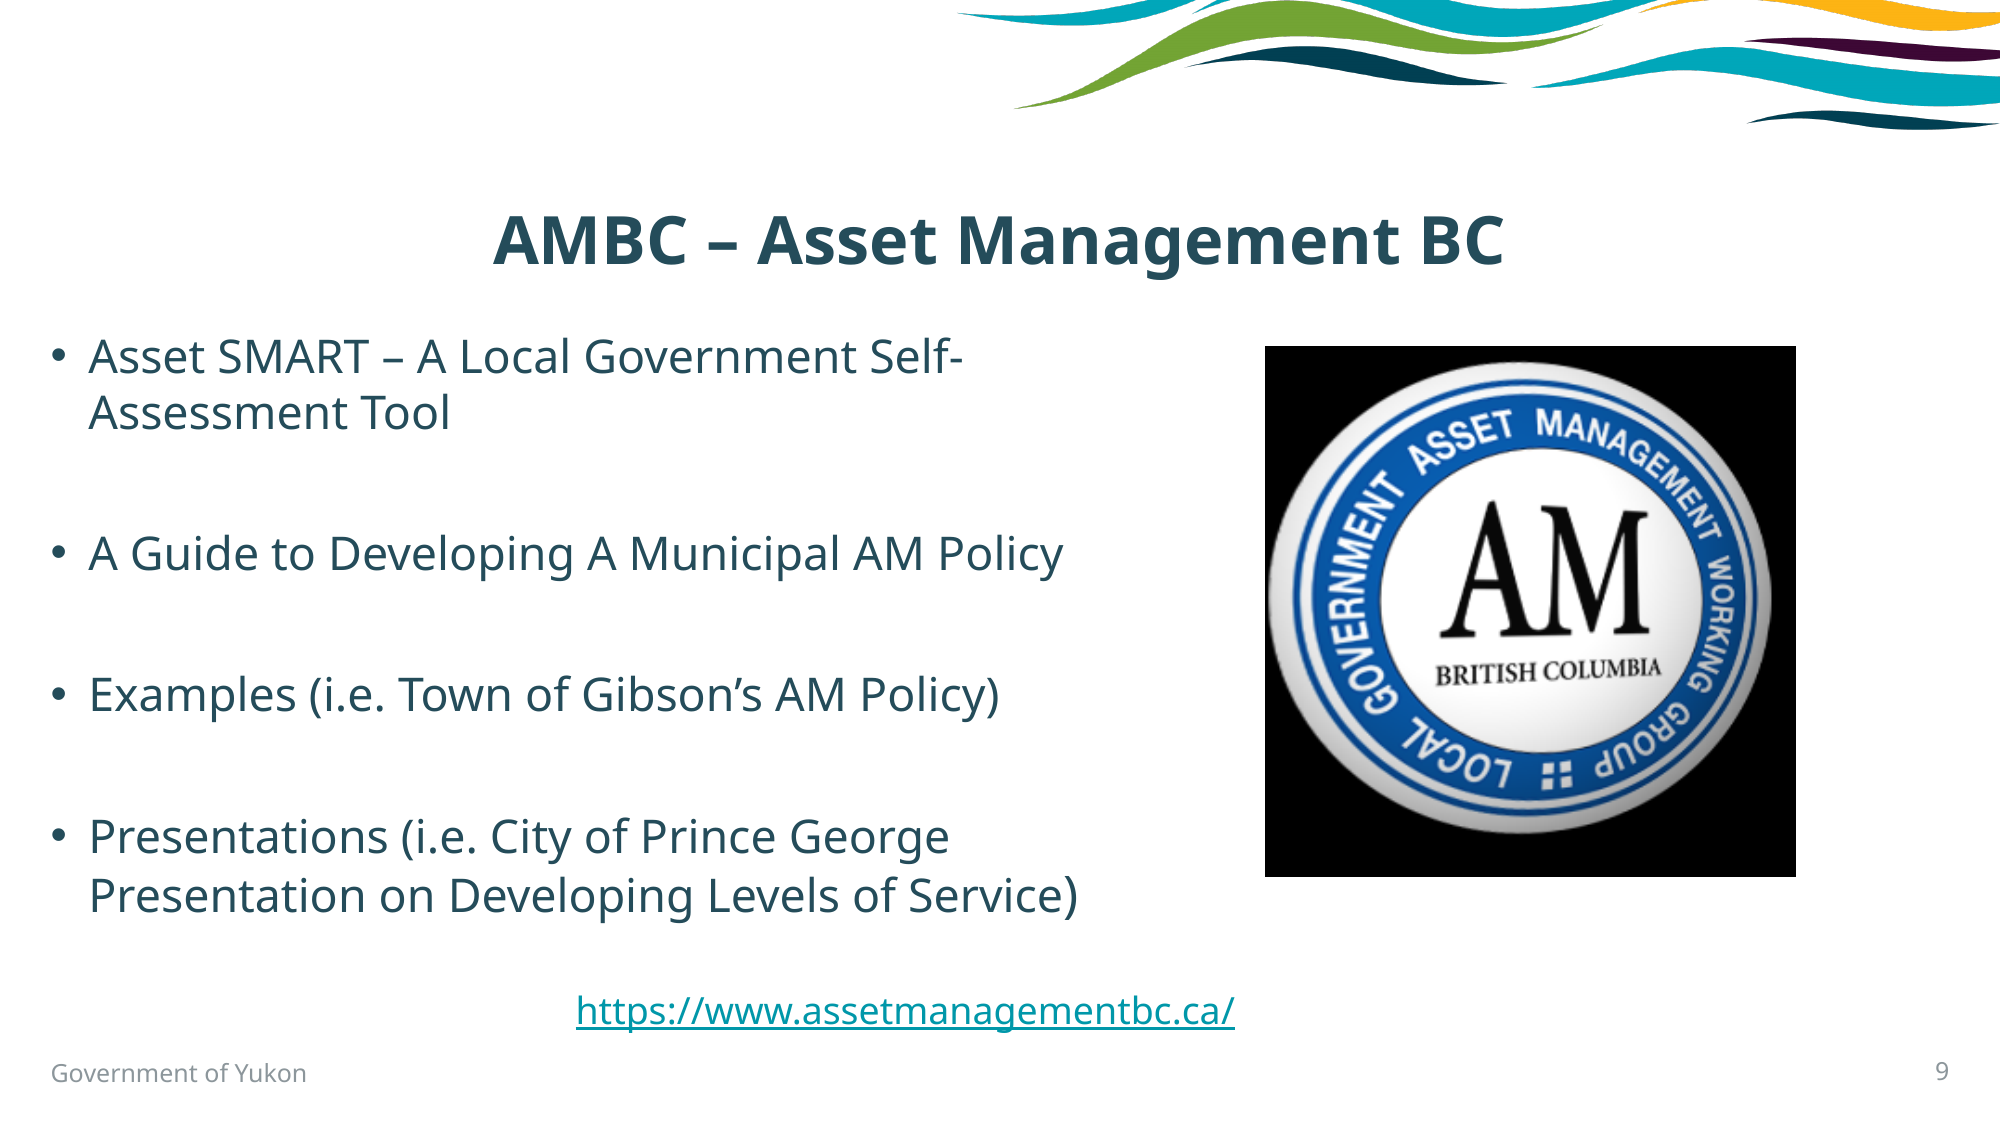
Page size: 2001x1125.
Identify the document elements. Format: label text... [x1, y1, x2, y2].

picture [1265, 346, 1796, 877]
slide_number Government of Yukon [35, 1042, 486, 1103]
slide_number 8 [1514, 1042, 1965, 1103]
list Asset SMART – A Local Government Self-Assessment Tool A Guide to Developing A Municipal AM Policy Examples (i.e. Town of Gibson’s AM Policy) Presentations (i.e. City of Prince George Presentation on Developing Levels of Service) [35, 319, 1100, 942]
text_box https://www.assetmanagementbc.ca/ [560, 979, 1384, 1091]
title AMBC – Asset Management BC [35, 129, 1965, 347]
picture [939, 0, 2000, 130]
